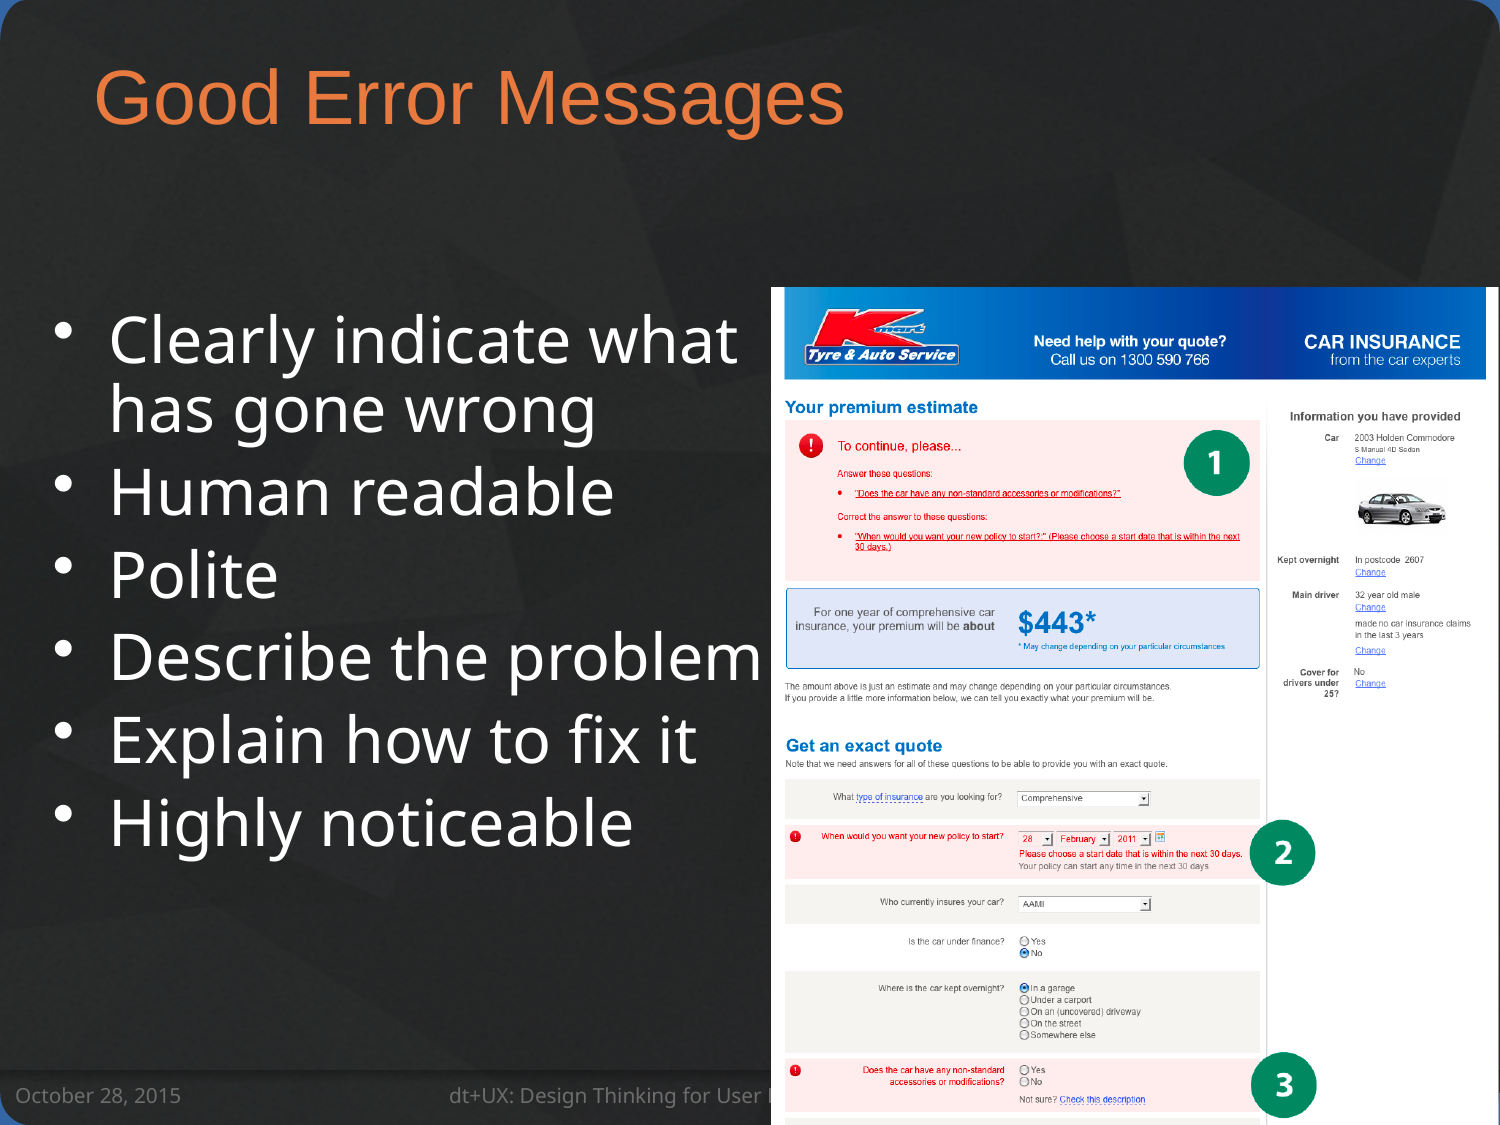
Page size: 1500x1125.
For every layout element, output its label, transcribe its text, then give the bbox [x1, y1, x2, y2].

picture [0, 0, 1500, 1125]
title Good Error Messages [78, 0, 1500, 188]
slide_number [0, 1074, 312, 1125]
footer dt+UX: Design Thinking for User Experience Design, Prototyping & Evaluation [312, 1074, 766, 1125]
list Clearly indicate what has gone wrong Human readable Polite Describe the problem Explain how to fix it Highly noticeable [37, 299, 766, 1060]
